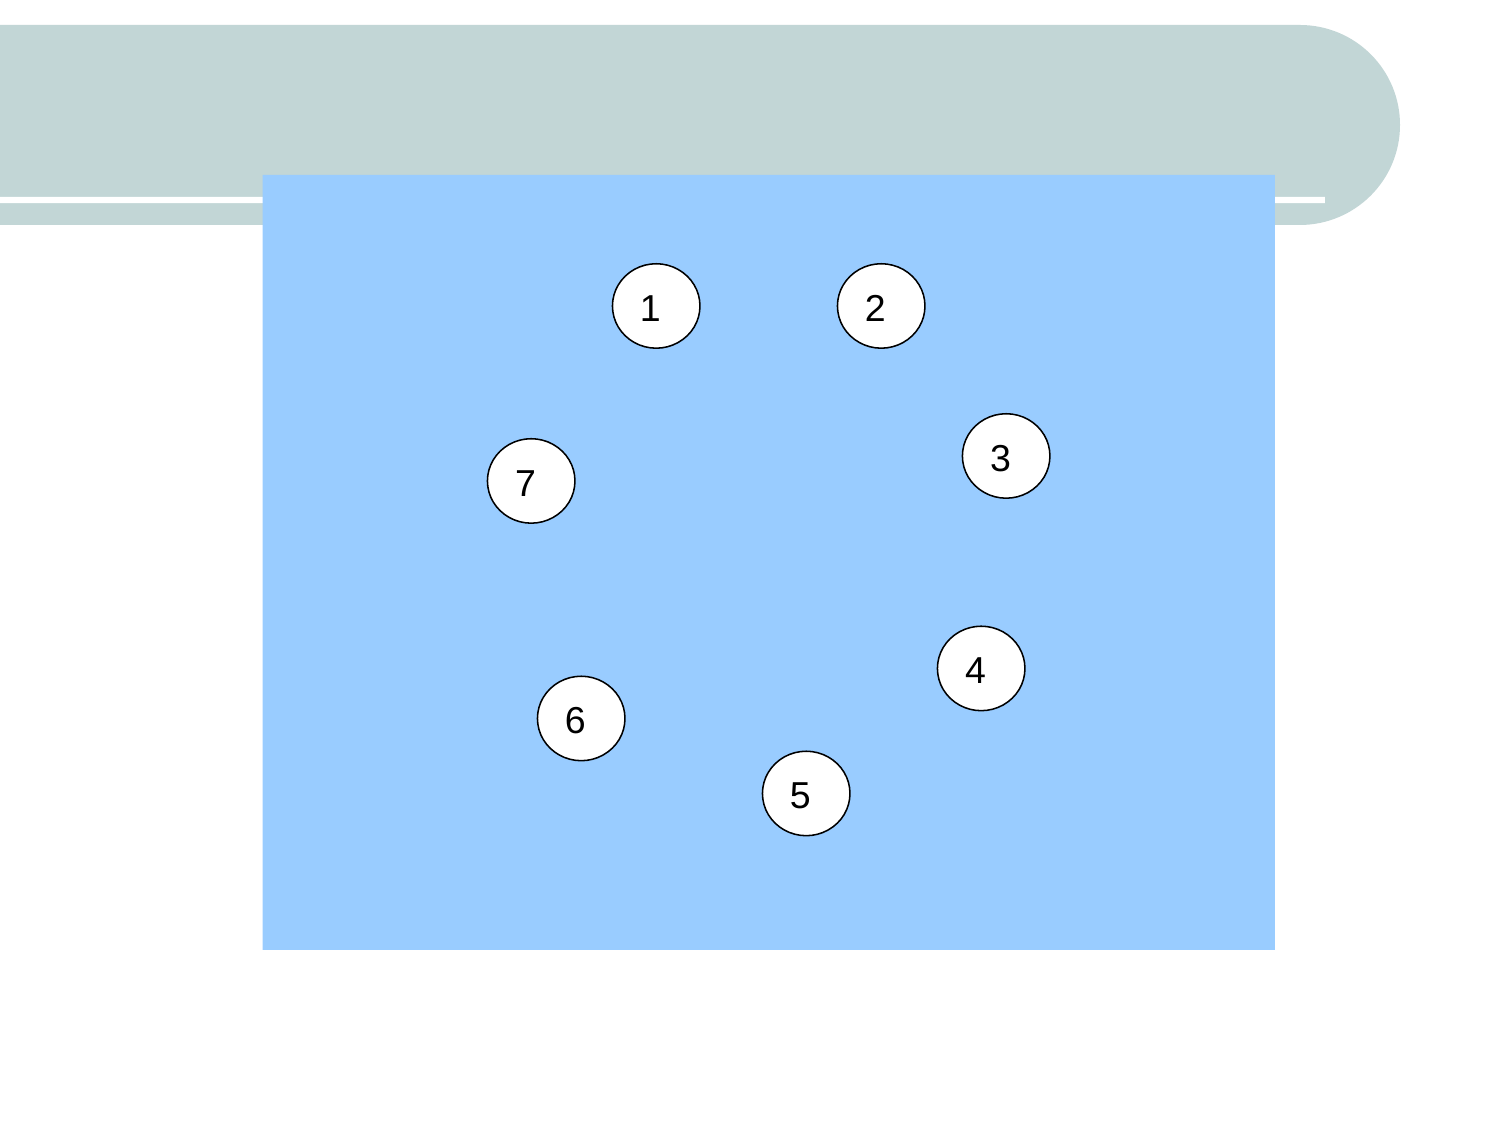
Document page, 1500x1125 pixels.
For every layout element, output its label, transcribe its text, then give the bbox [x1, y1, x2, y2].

text_box 6 [537, 676, 625, 761]
text_box 7 [487, 438, 575, 524]
text_box 5 [762, 751, 850, 836]
text_box 1 [612, 263, 700, 349]
text_box 2 [837, 263, 925, 349]
text_box 4 [937, 626, 1025, 711]
text_box [262, 174, 1275, 950]
text_box 3 [962, 413, 1050, 499]
